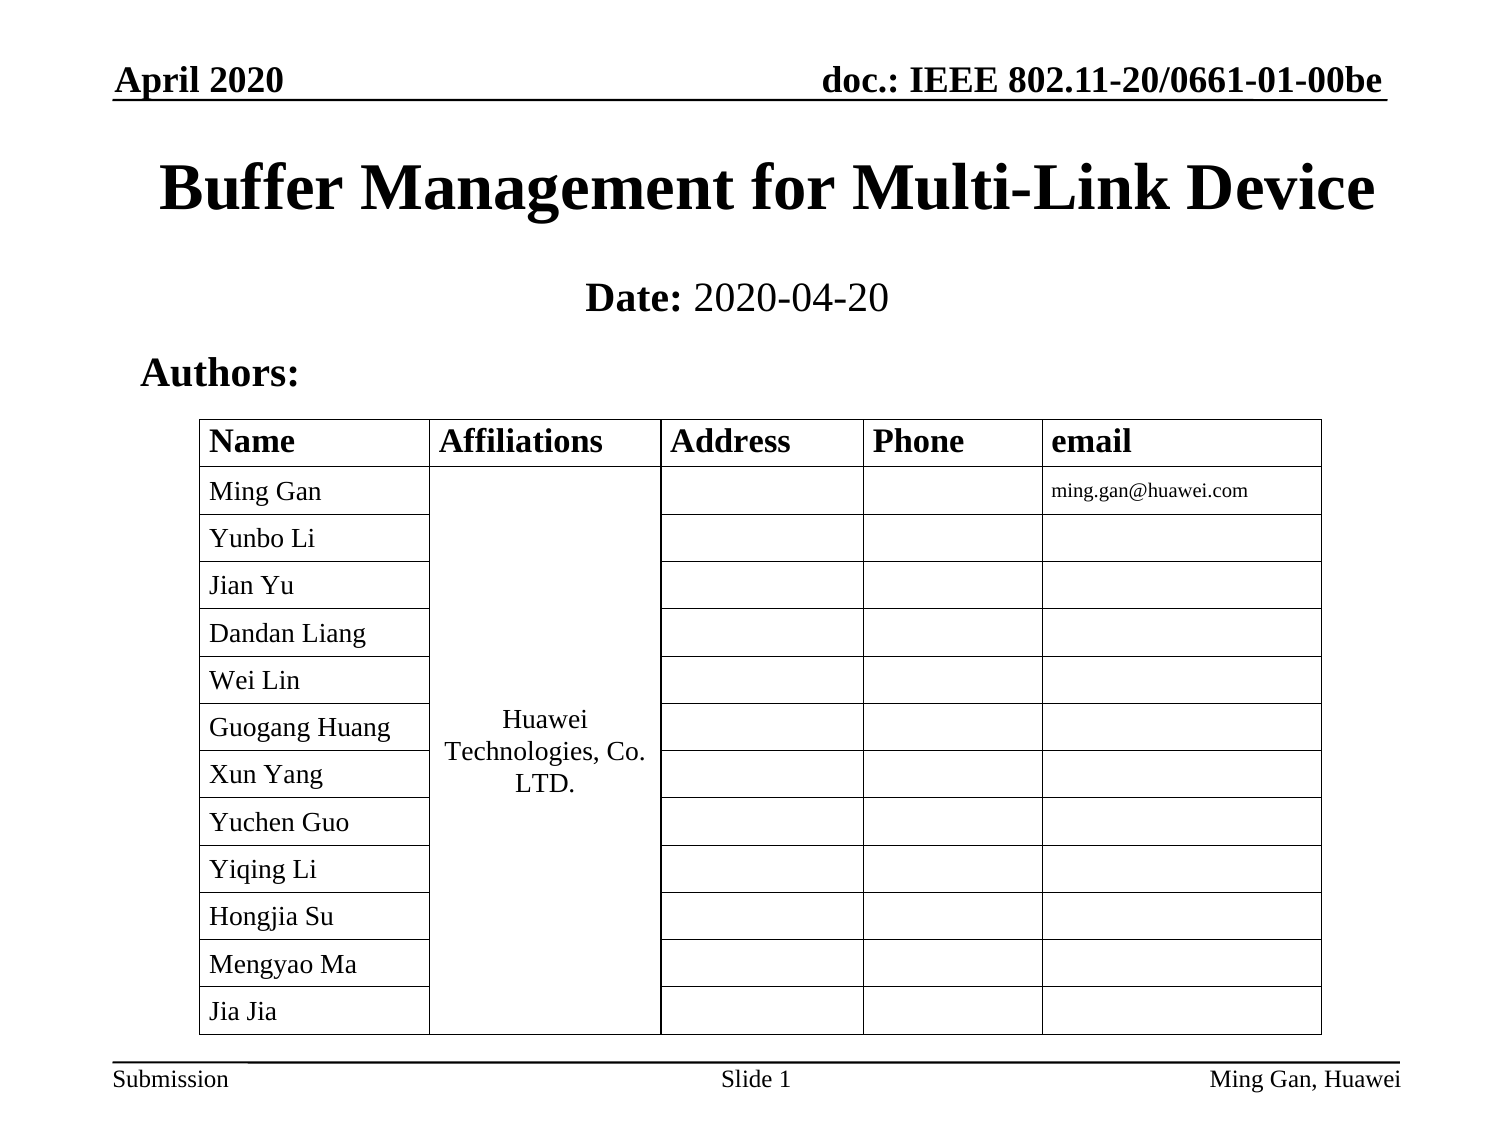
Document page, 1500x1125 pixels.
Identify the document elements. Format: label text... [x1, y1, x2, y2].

slide_number Slide 1 [712, 1082, 800, 1093]
text_box Authors: [124, 337, 363, 400]
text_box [186, 418, 1325, 1075]
title Buffer Management for Multi-Link Device [49, 112, 1488, 238]
footer Ming Gan, Huawei [1206, 1061, 1402, 1093]
list Date: 2020-04-20 [99, 262, 1376, 326]
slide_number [114, 54, 286, 101]
